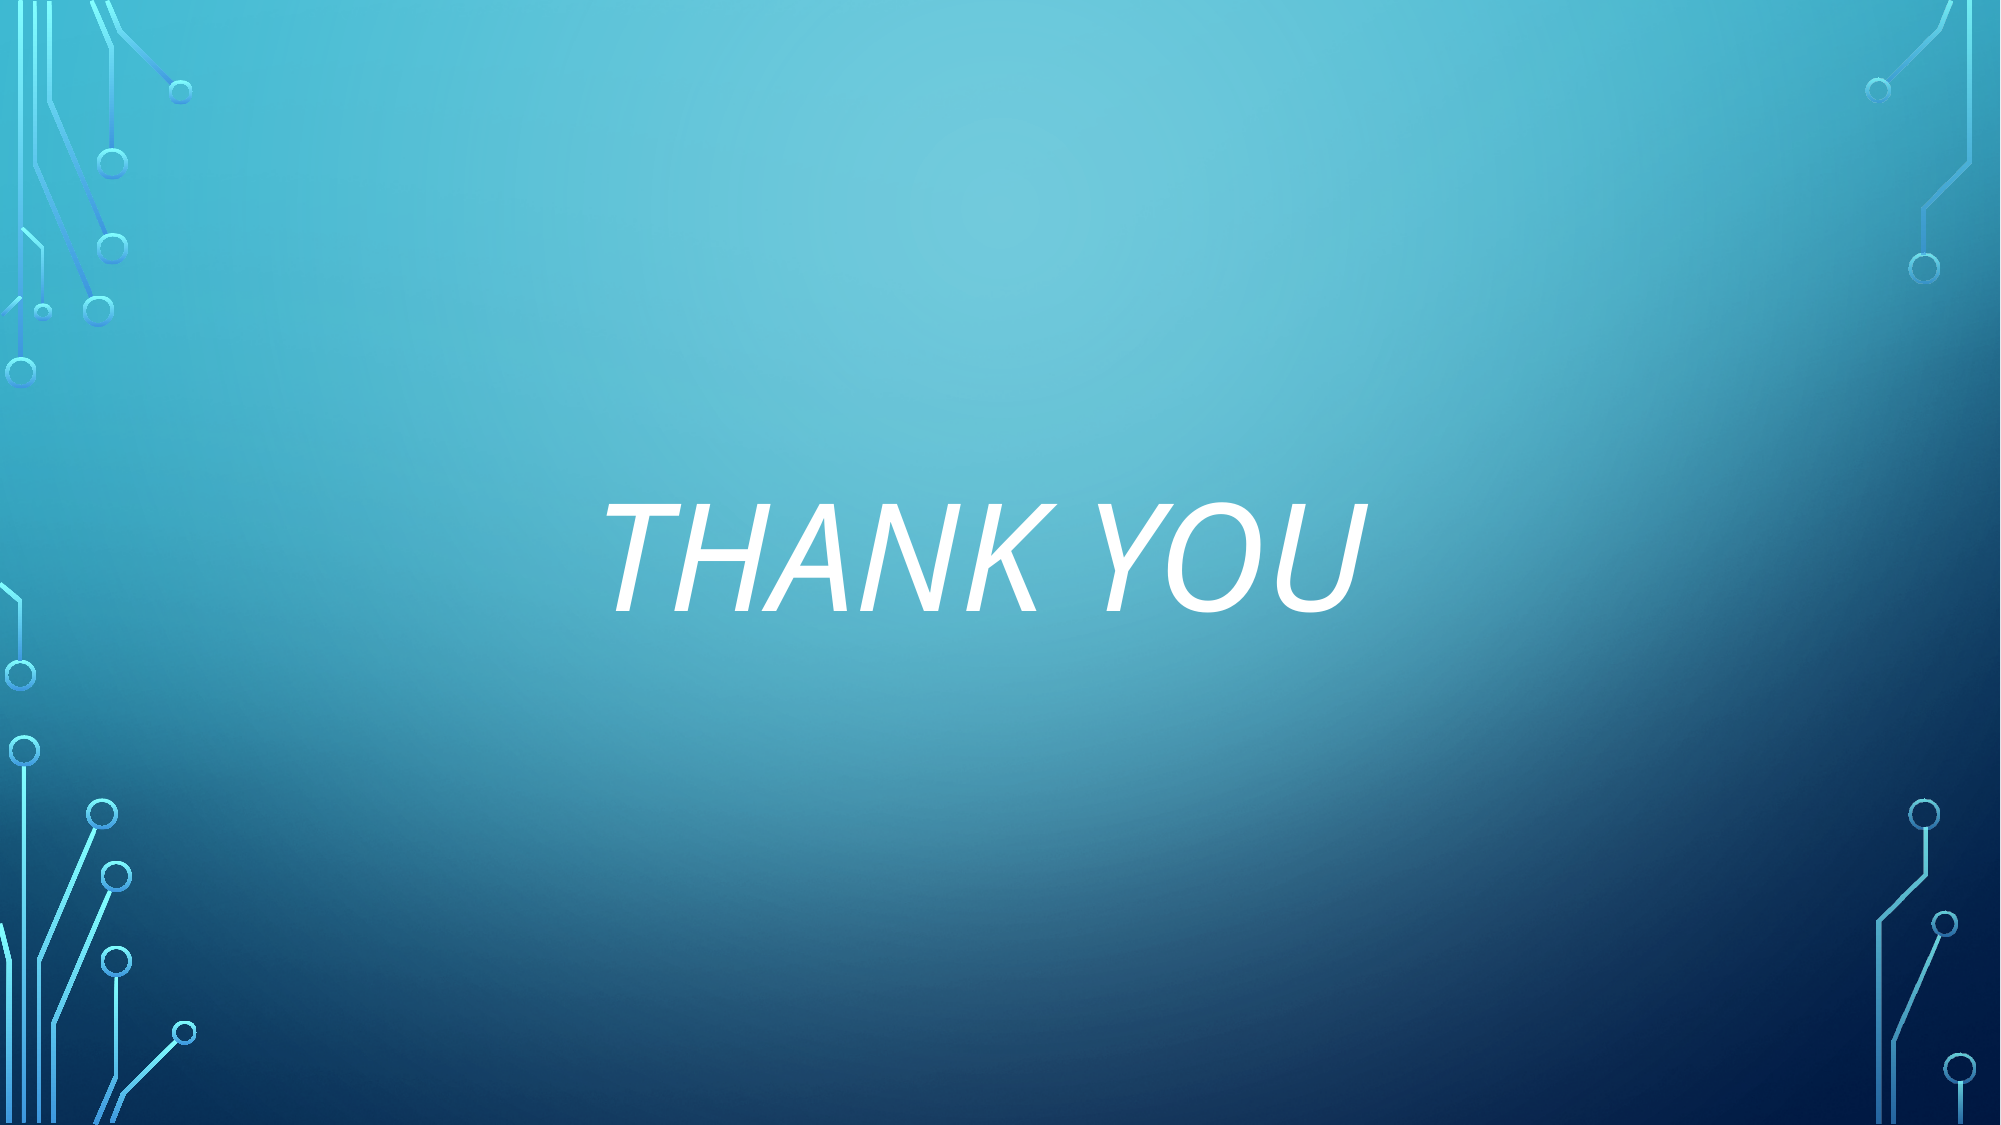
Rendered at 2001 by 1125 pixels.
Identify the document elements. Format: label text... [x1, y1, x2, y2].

title Thank you [0, 441, 2000, 684]
